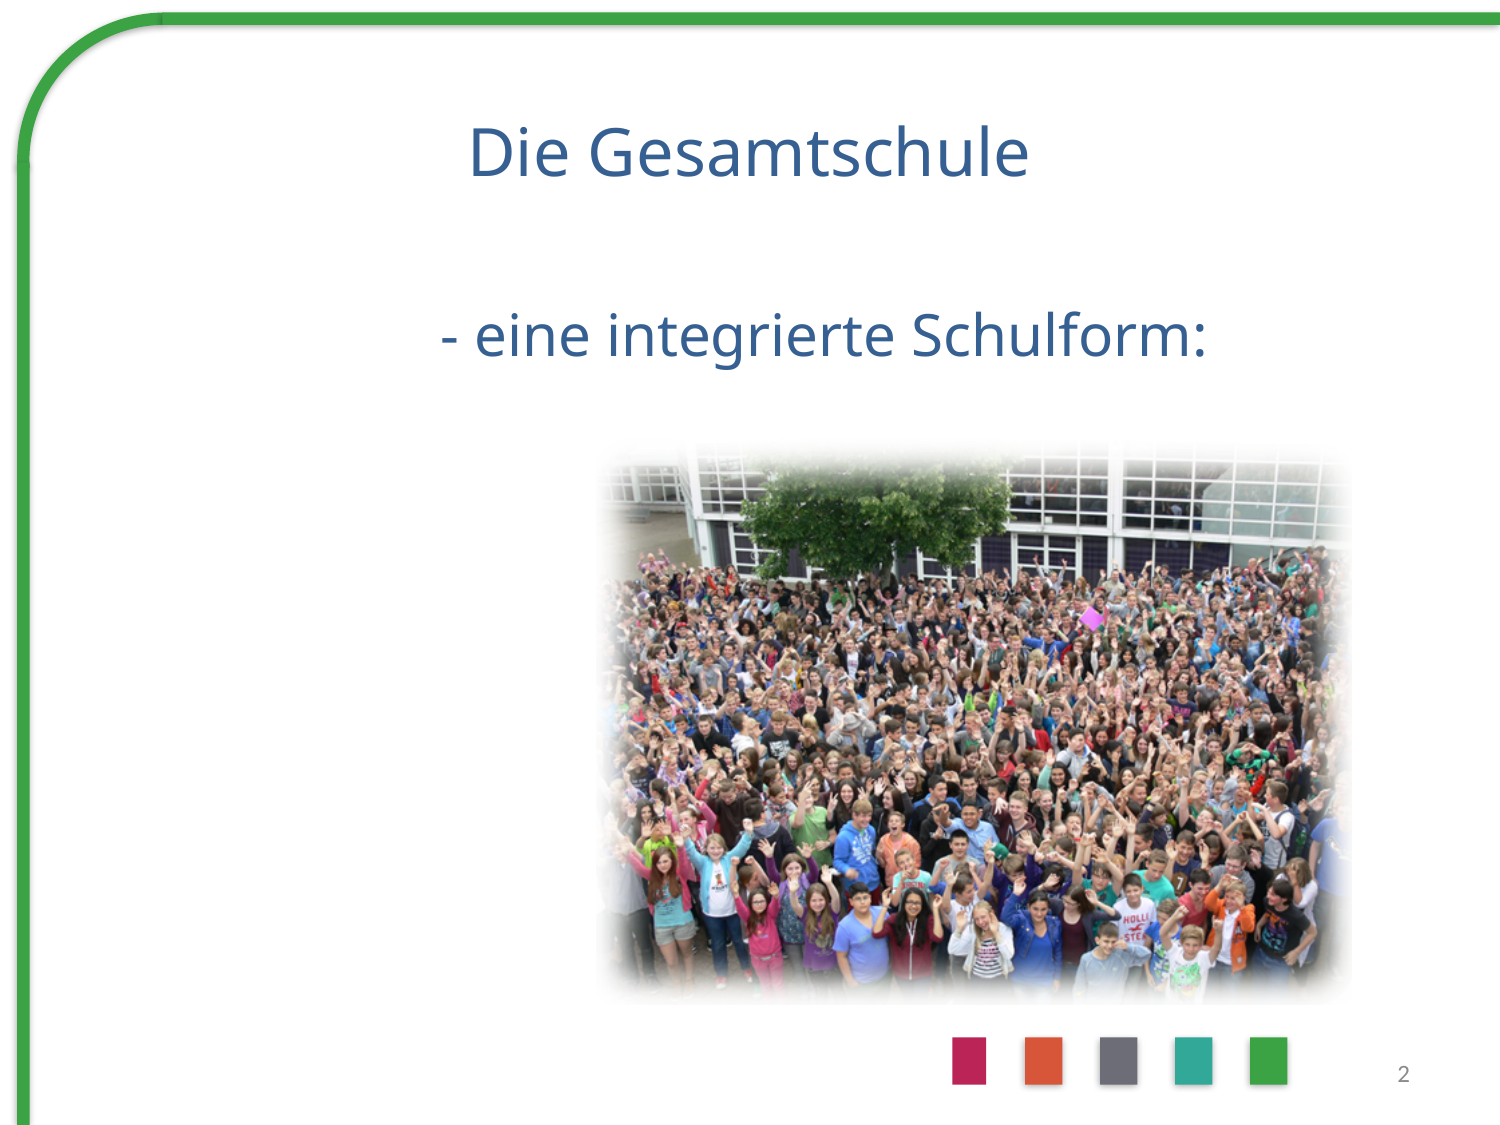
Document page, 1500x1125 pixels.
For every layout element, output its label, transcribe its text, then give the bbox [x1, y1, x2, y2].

text_box [16, 11, 161, 162]
text_box [1249, 1037, 1288, 1042]
subtitle - eine integrierte Schulform: [200, 290, 1376, 923]
picture [596, 438, 1352, 1006]
text_box [1024, 1037, 1063, 1085]
text_box [1174, 1037, 1213, 1042]
text_box [952, 1037, 987, 1085]
text_box Die Gesamtschule [183, 61, 1317, 238]
text_box [1099, 1037, 1138, 1042]
text_box [16, 162, 30, 1125]
slide_number 2 [1074, 1042, 1425, 1103]
text_box [162, 12, 1500, 26]
